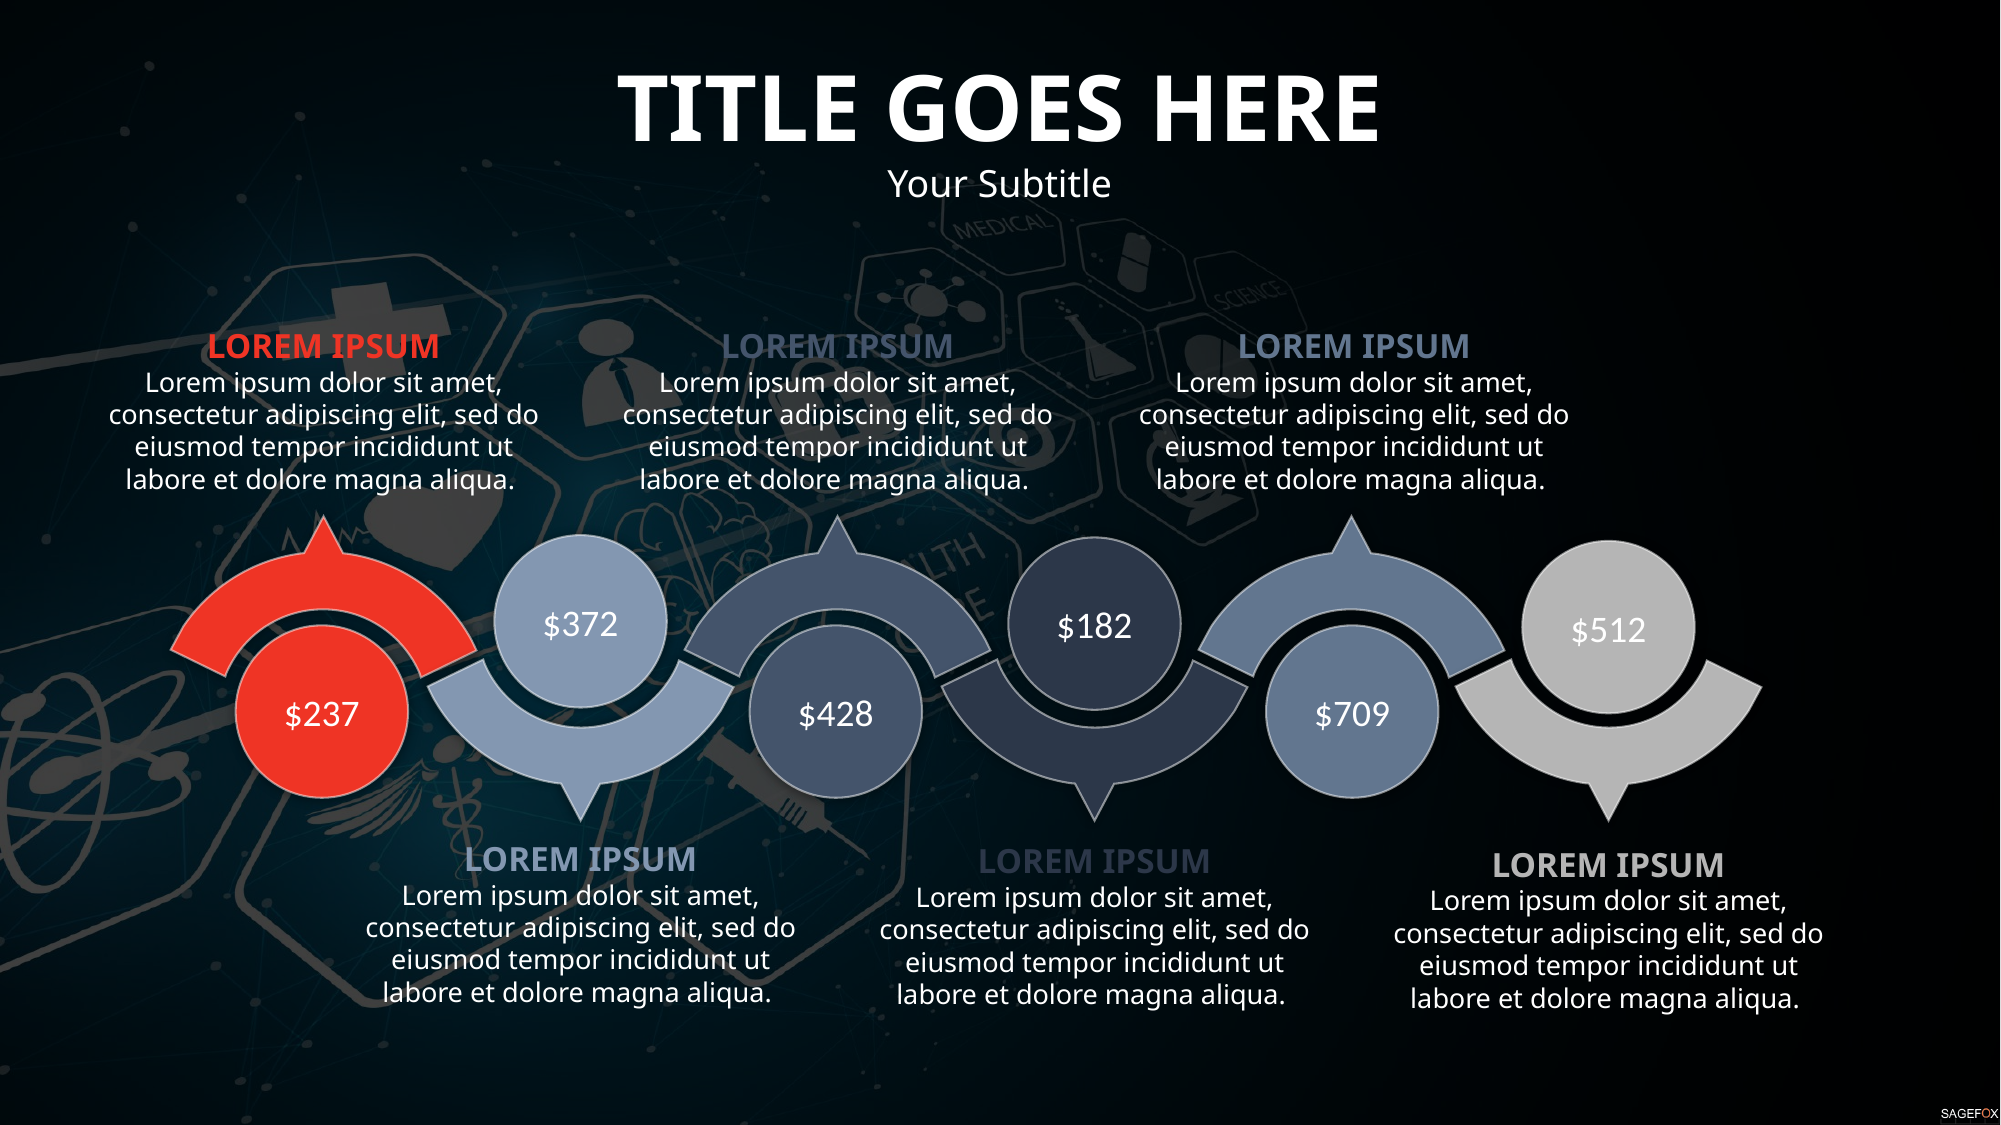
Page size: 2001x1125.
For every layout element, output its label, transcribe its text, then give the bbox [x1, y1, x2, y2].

text_box LOREM IPSUM Lorem ipsum dolor sit amet, consectetur adipiscing elit, sed do eiusmod tempor incididunt ut labore et dolore magna aliqua. [343, 830, 819, 1016]
text_box $182 [1008, 537, 1181, 710]
picture [0, 0, 2001, 1125]
text_box LOREM IPSUM Lorem ipsum dolor sit amet, consectetur adipiscing elit, sed do eiusmod tempor incididunt ut labore et dolore magna aliqua. [857, 832, 1333, 1018]
text_box $512 [1522, 540, 1695, 714]
text_box [940, 658, 1249, 823]
text_box [426, 658, 735, 823]
text_box LOREM IPSUM Lorem ipsum dolor sit amet, consectetur adipiscing elit, sed do eiusmod tempor incididunt ut labore et dolore magna aliqua. [1370, 836, 1847, 1021]
text_box [1197, 514, 1506, 678]
text_box $709 [1266, 625, 1439, 798]
text_box LOREM IPSUM Lorem ipsum dolor sit amet, consectetur adipiscing elit, sed do eiusmod tempor incididunt ut labore et dolore magna aliqua. [1116, 317, 1592, 503]
text_box [683, 514, 992, 678]
text_box $372 [494, 535, 667, 708]
text_box [1454, 658, 1763, 823]
text_box $237 [235, 625, 409, 798]
text_box [169, 514, 478, 678]
text_box $428 [749, 625, 923, 798]
text_box TITLE GOES HERE Your Subtitle [548, 42, 1452, 212]
text_box LOREM IPSUM Lorem ipsum dolor sit amet, consectetur adipiscing elit, sed do eiusmod tempor incididunt ut labore et dolore magna aliqua. [86, 317, 562, 503]
text_box LOREM IPSUM Lorem ipsum dolor sit amet, consectetur adipiscing elit, sed do eiusmod tempor incididunt ut labore et dolore magna aliqua. [600, 317, 1076, 503]
